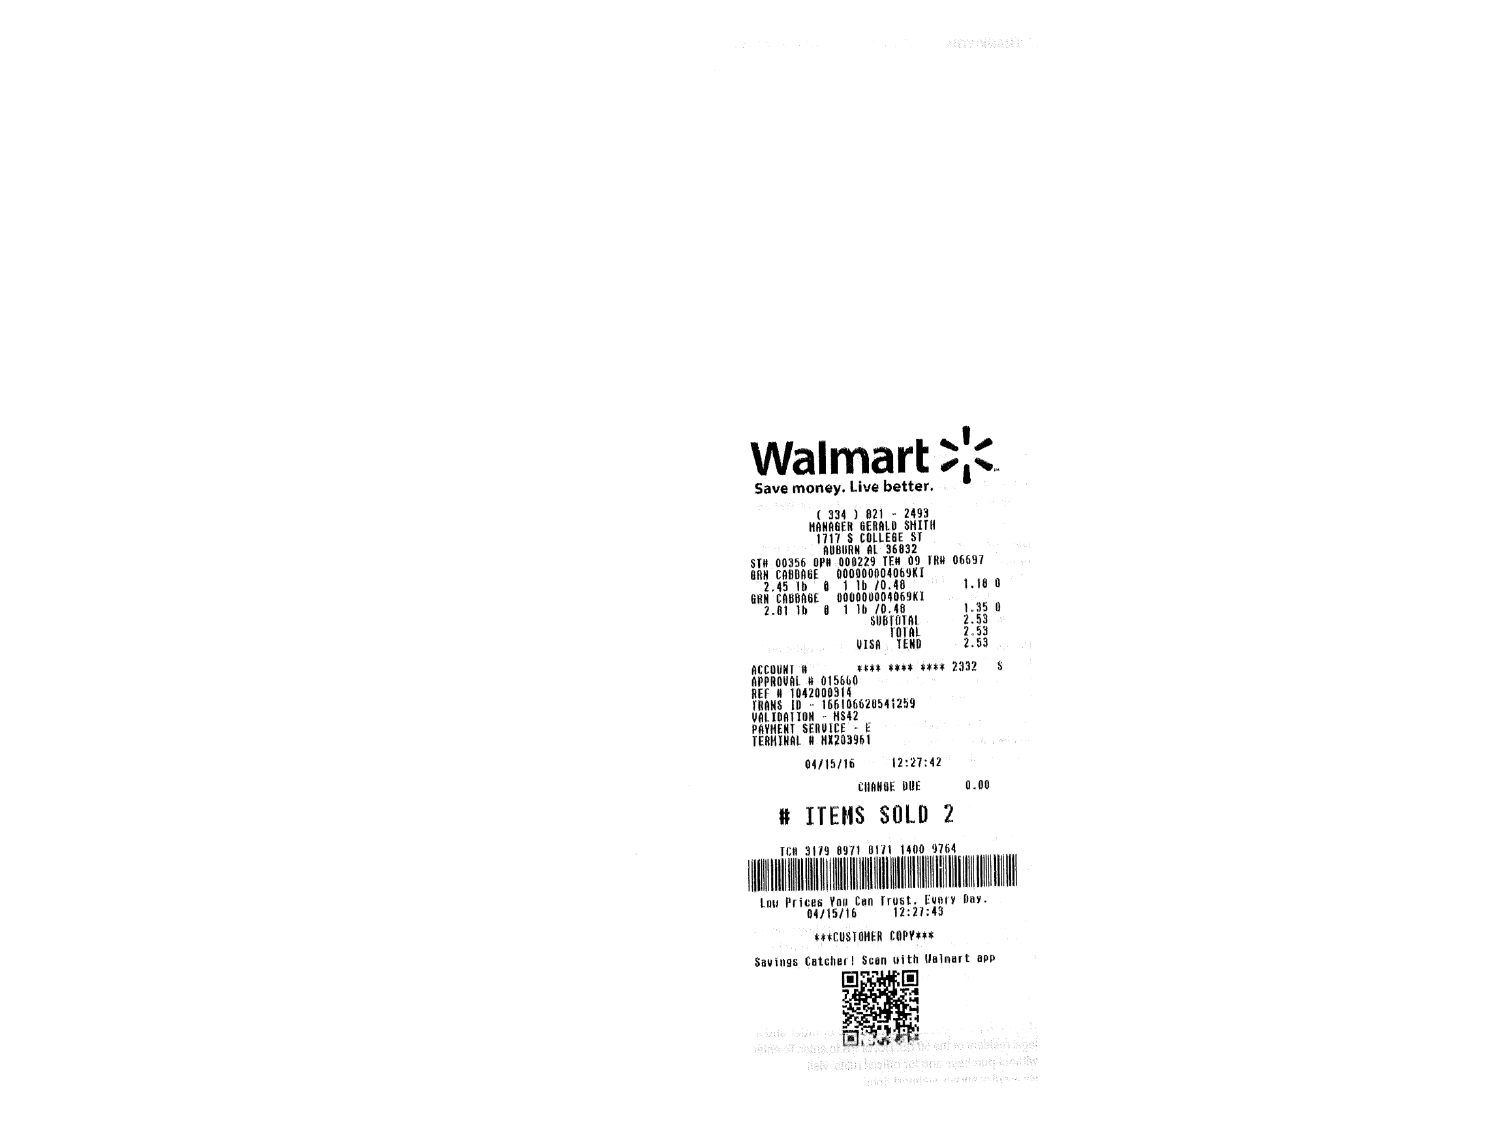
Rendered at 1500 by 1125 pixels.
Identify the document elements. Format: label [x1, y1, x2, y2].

picture [447, 0, 1039, 1101]
